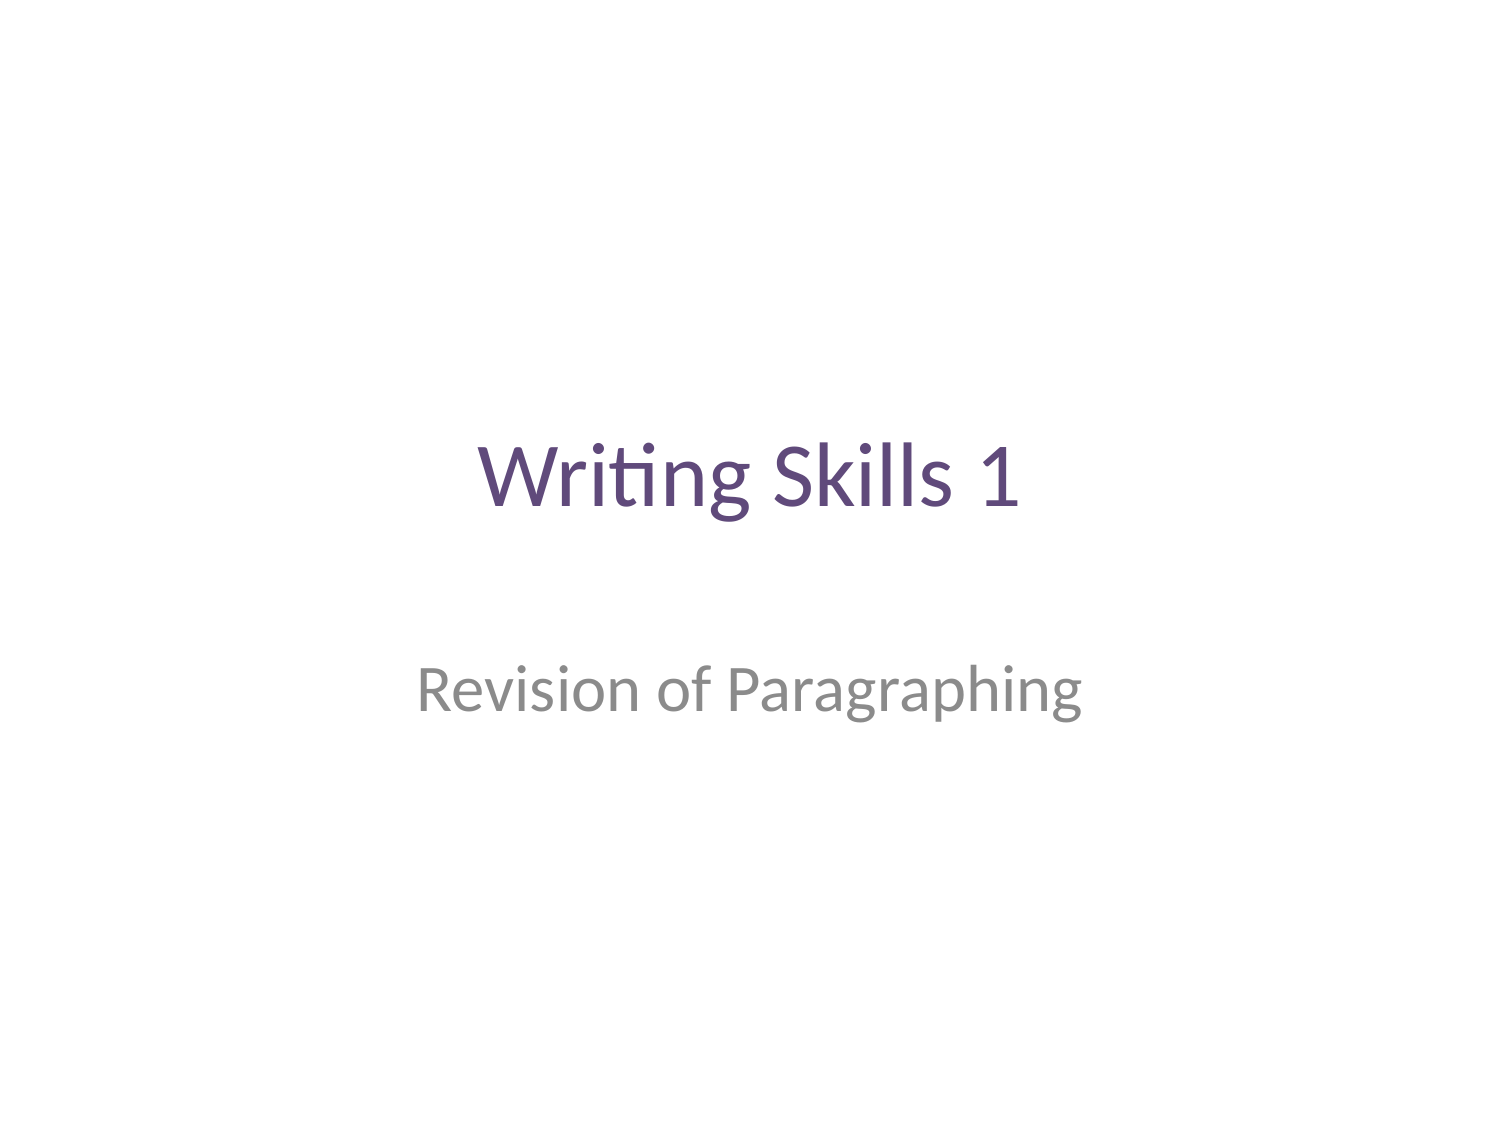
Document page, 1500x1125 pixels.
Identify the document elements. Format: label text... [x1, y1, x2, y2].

subtitle Revision of Paragraphing [225, 637, 1275, 925]
title Writing Skills 1 [112, 349, 1388, 591]
